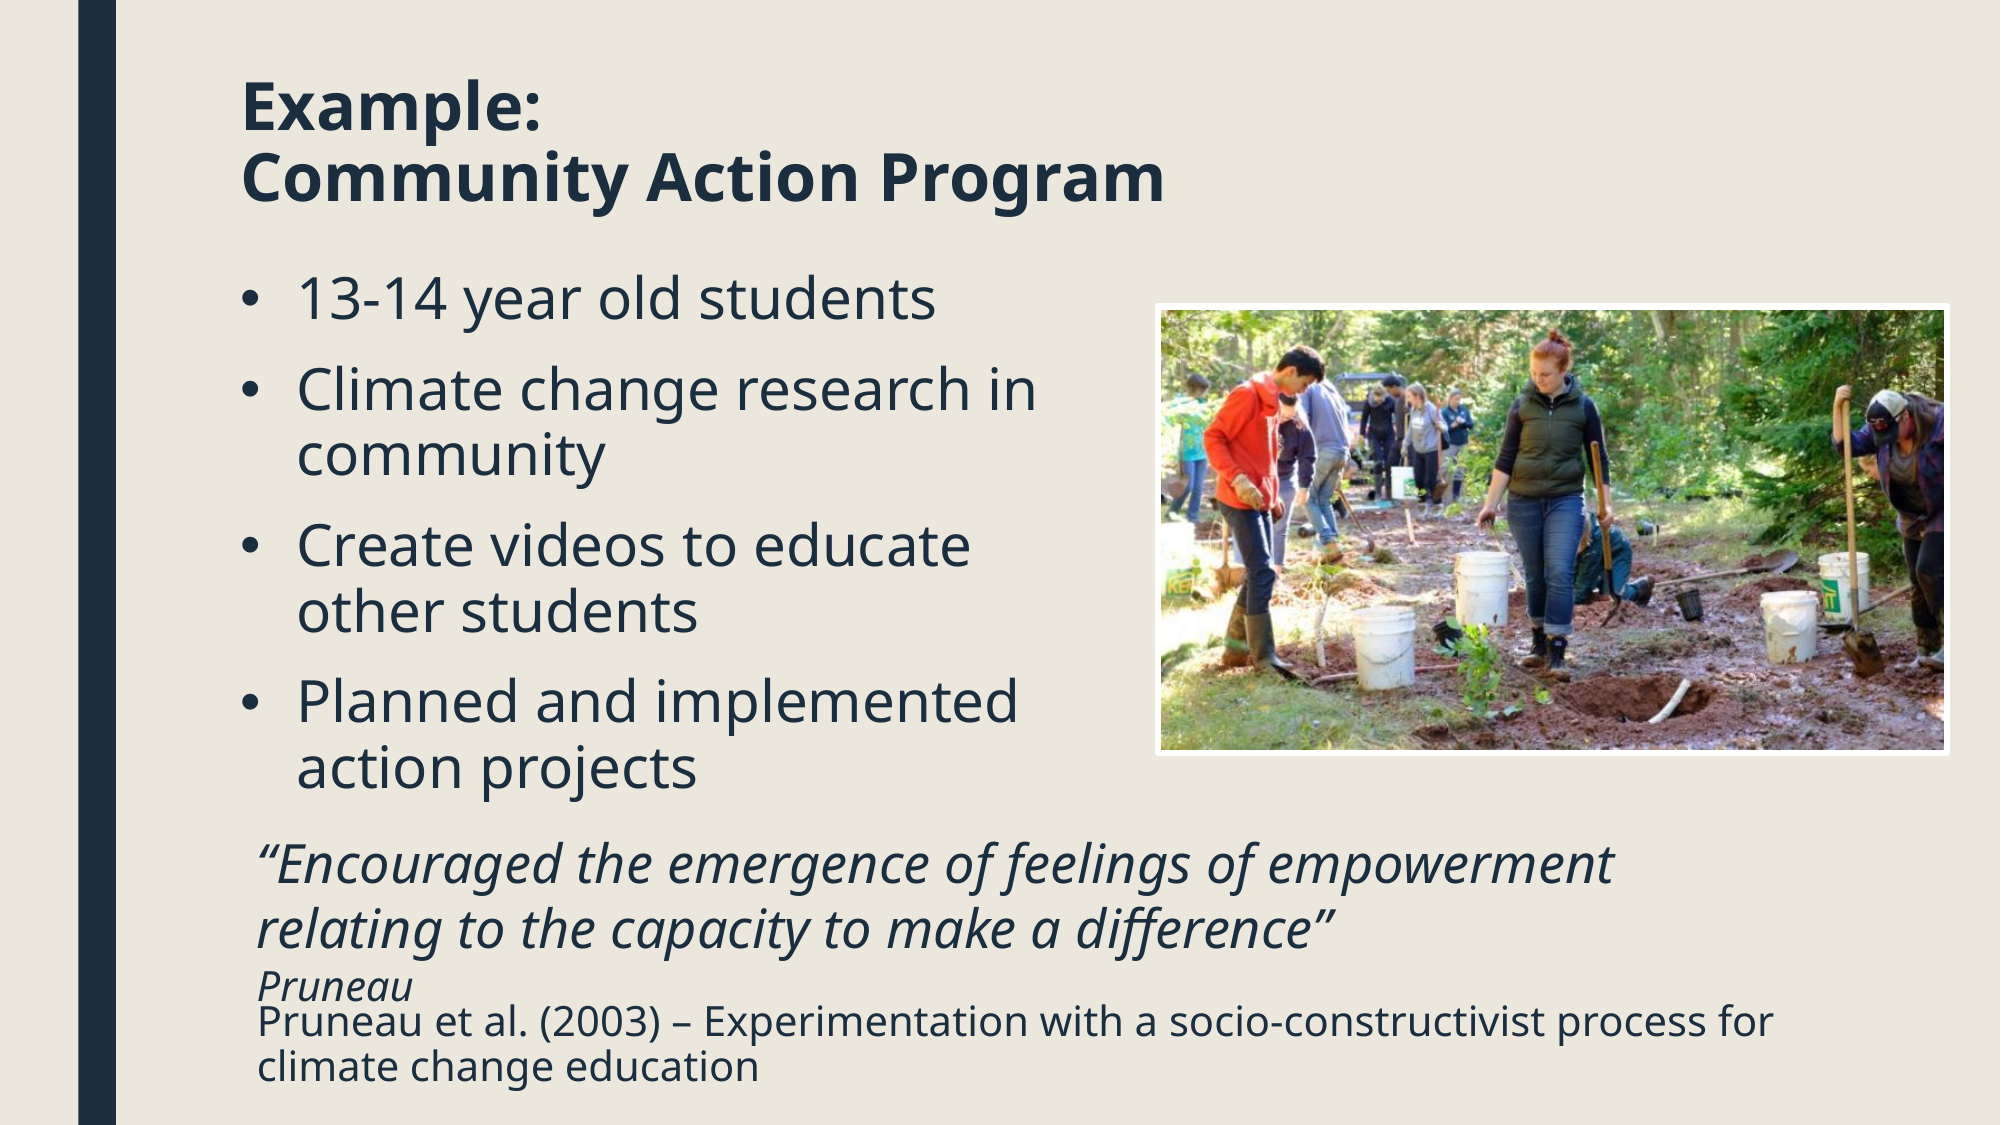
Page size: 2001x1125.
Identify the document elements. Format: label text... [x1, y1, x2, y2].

title Example: Community Action Program [225, 65, 1800, 310]
text_box “Encouraged the emergence of feelings of empowerment relating to the capacity to make a difference” Pruneau [241, 822, 1783, 993]
list 13-14 year old students Climate change research in community Create videos to educate other students Planned and implemented action projects [225, 259, 1127, 847]
picture [1161, 309, 1944, 750]
text_box Pruneau et al. (2003) – Experimentation with a socio-constructivist process for climate change education [241, 993, 1817, 1125]
